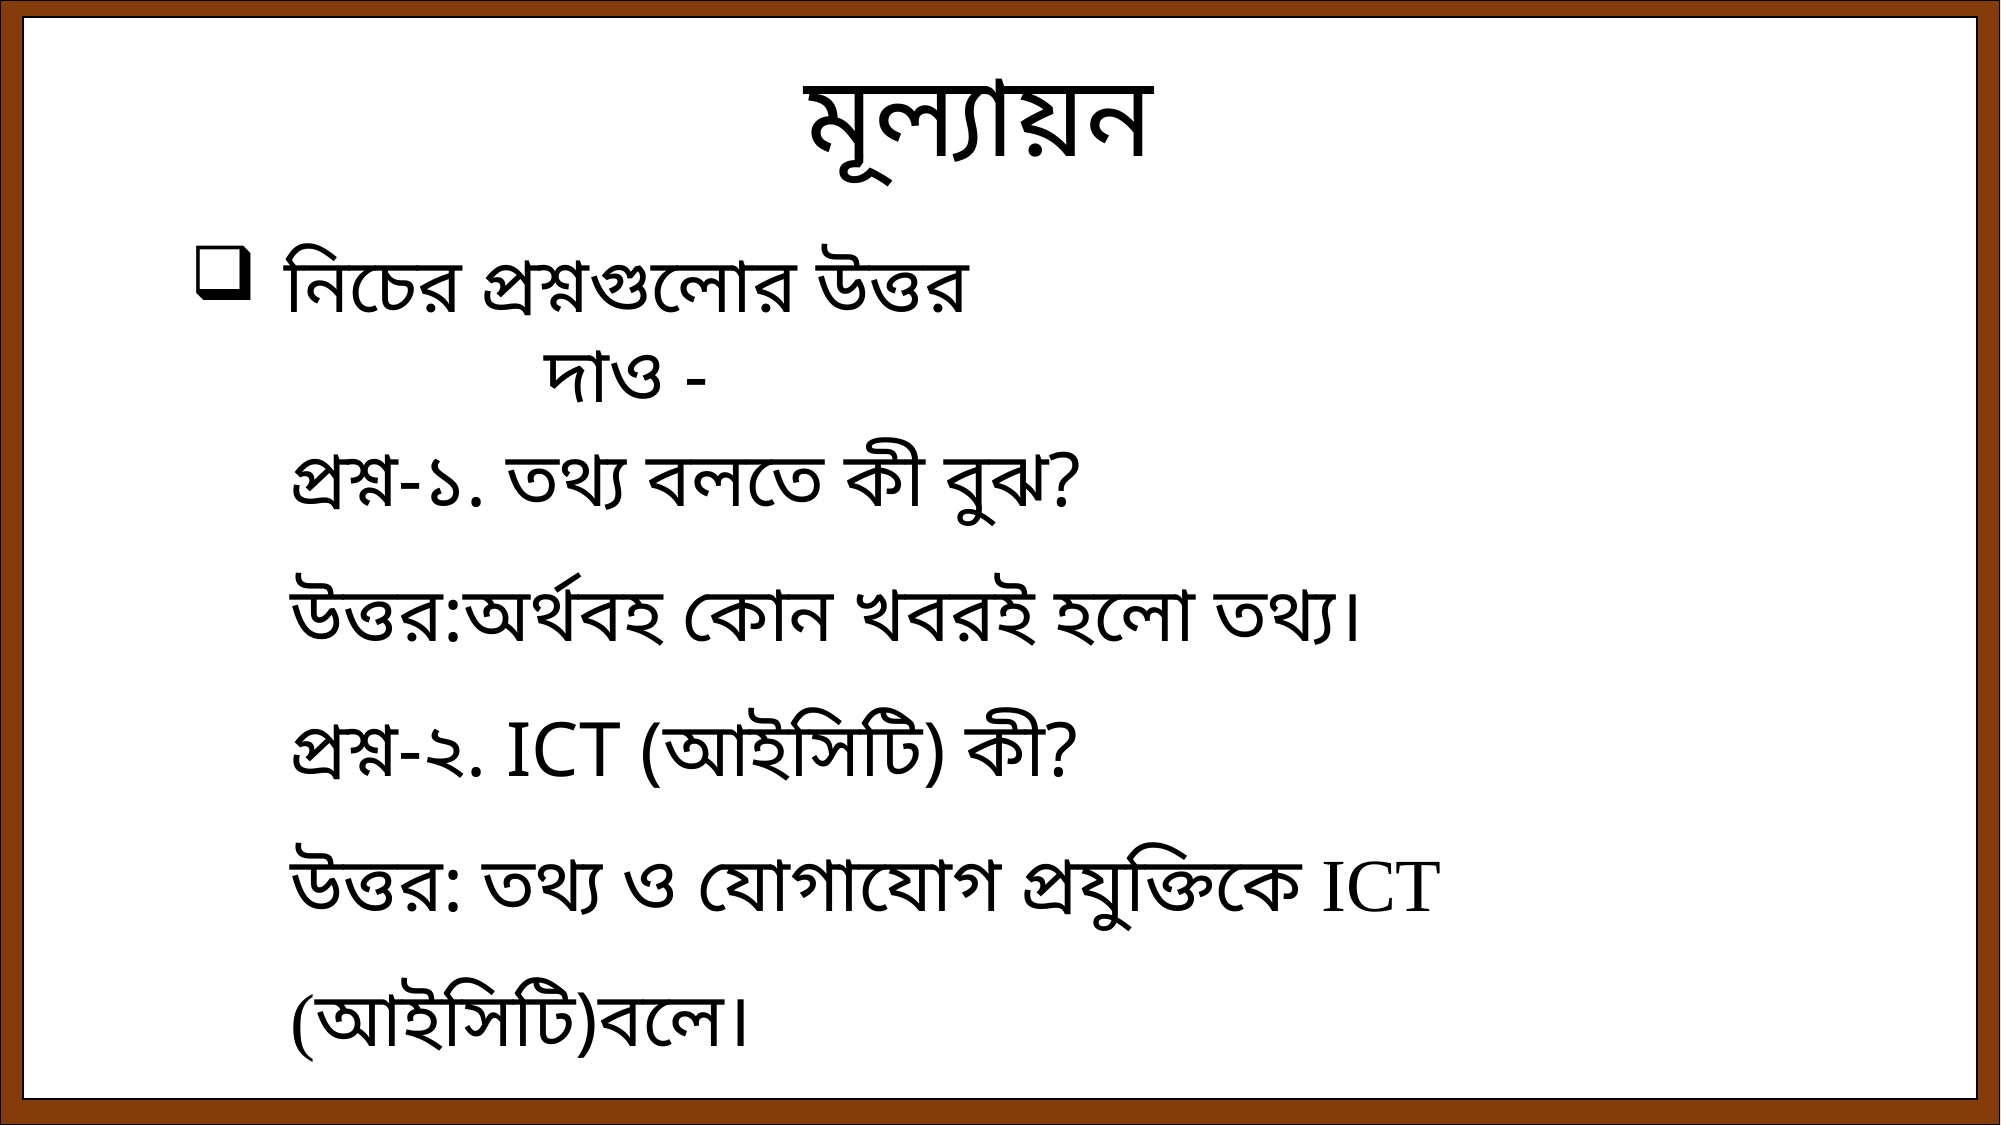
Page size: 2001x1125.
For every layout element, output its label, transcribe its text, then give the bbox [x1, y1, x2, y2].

text_box প্রশ্ন-১. তথ্য বলতে কী বুঝ? উত্তর:অর্থবহ কোন খবরই হলো তথ্য। প্রশ্ন-২. ICT (আইসিটি) কী? উত্তর: তথ্য ও যোগাযোগ প্রযুক্তিকে ICT (আইসিটি)বলে। [200, 379, 1878, 1070]
text_box নিচের প্রশ্নগুলোর উত্তর দাও - [124, 230, 1035, 426]
text_box মূল্যায়ন [643, 36, 1374, 186]
